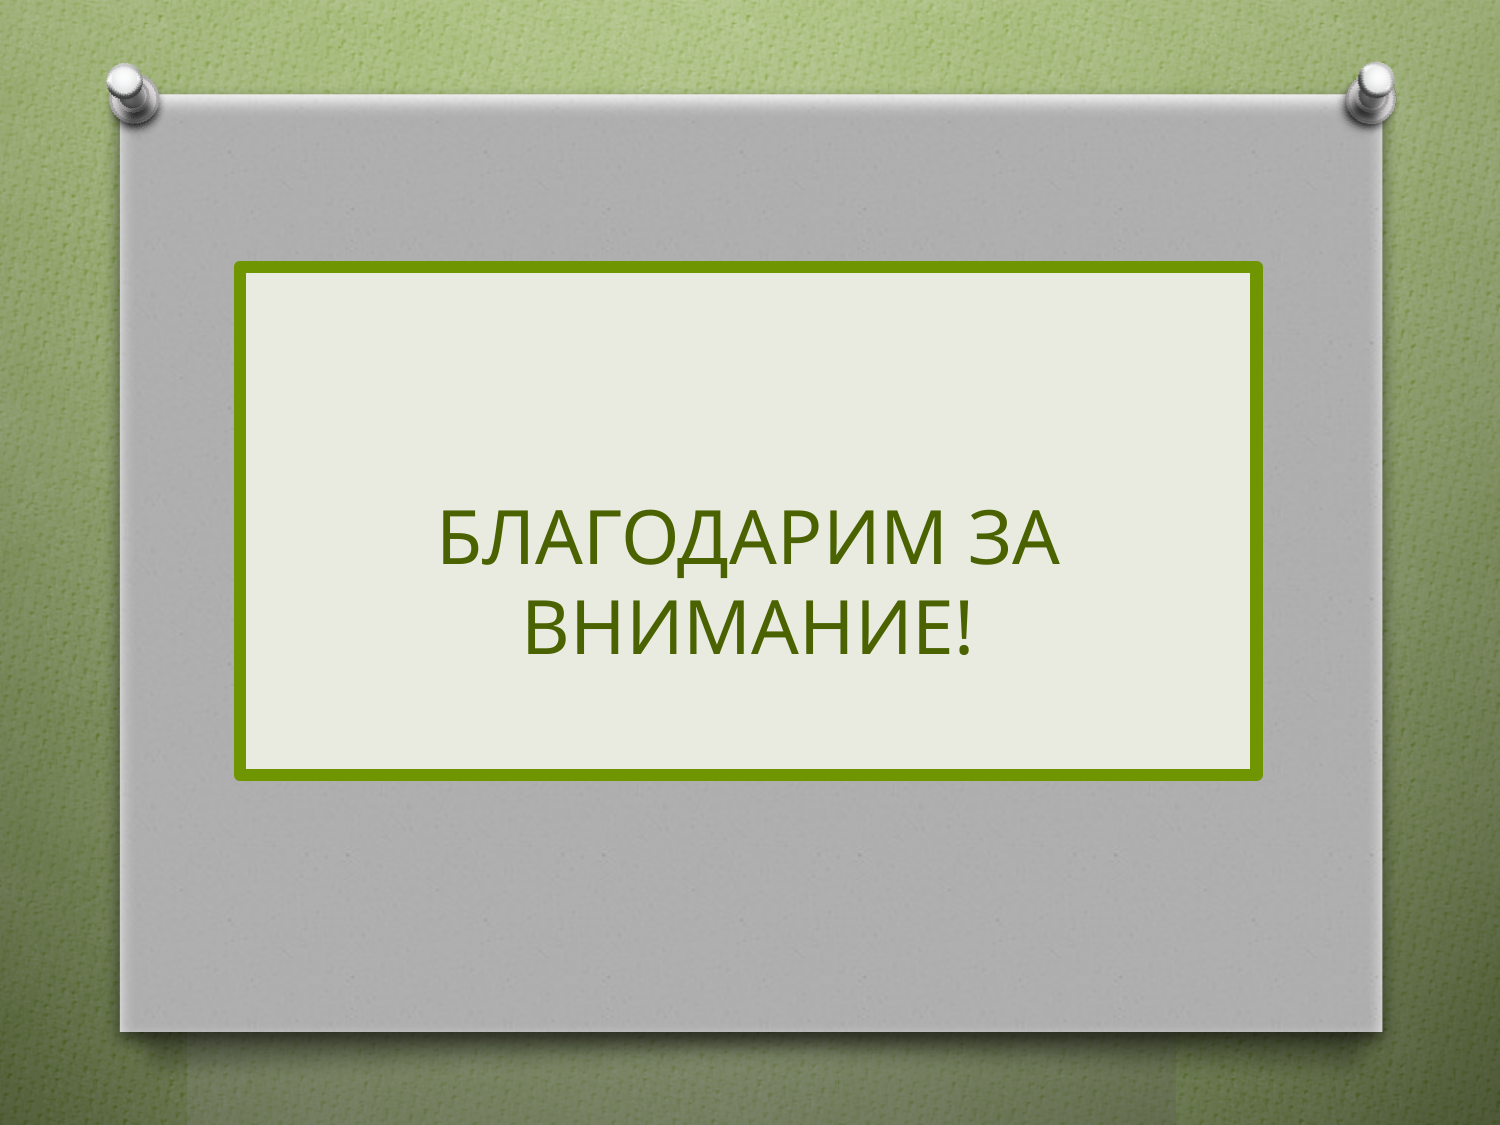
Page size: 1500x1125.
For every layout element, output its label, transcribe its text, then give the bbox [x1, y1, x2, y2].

picture [75, 29, 198, 153]
list БЛАГОДАРИМ ЗА ВНИМАНИЕ! [240, 267, 1257, 776]
picture [1317, 35, 1439, 156]
